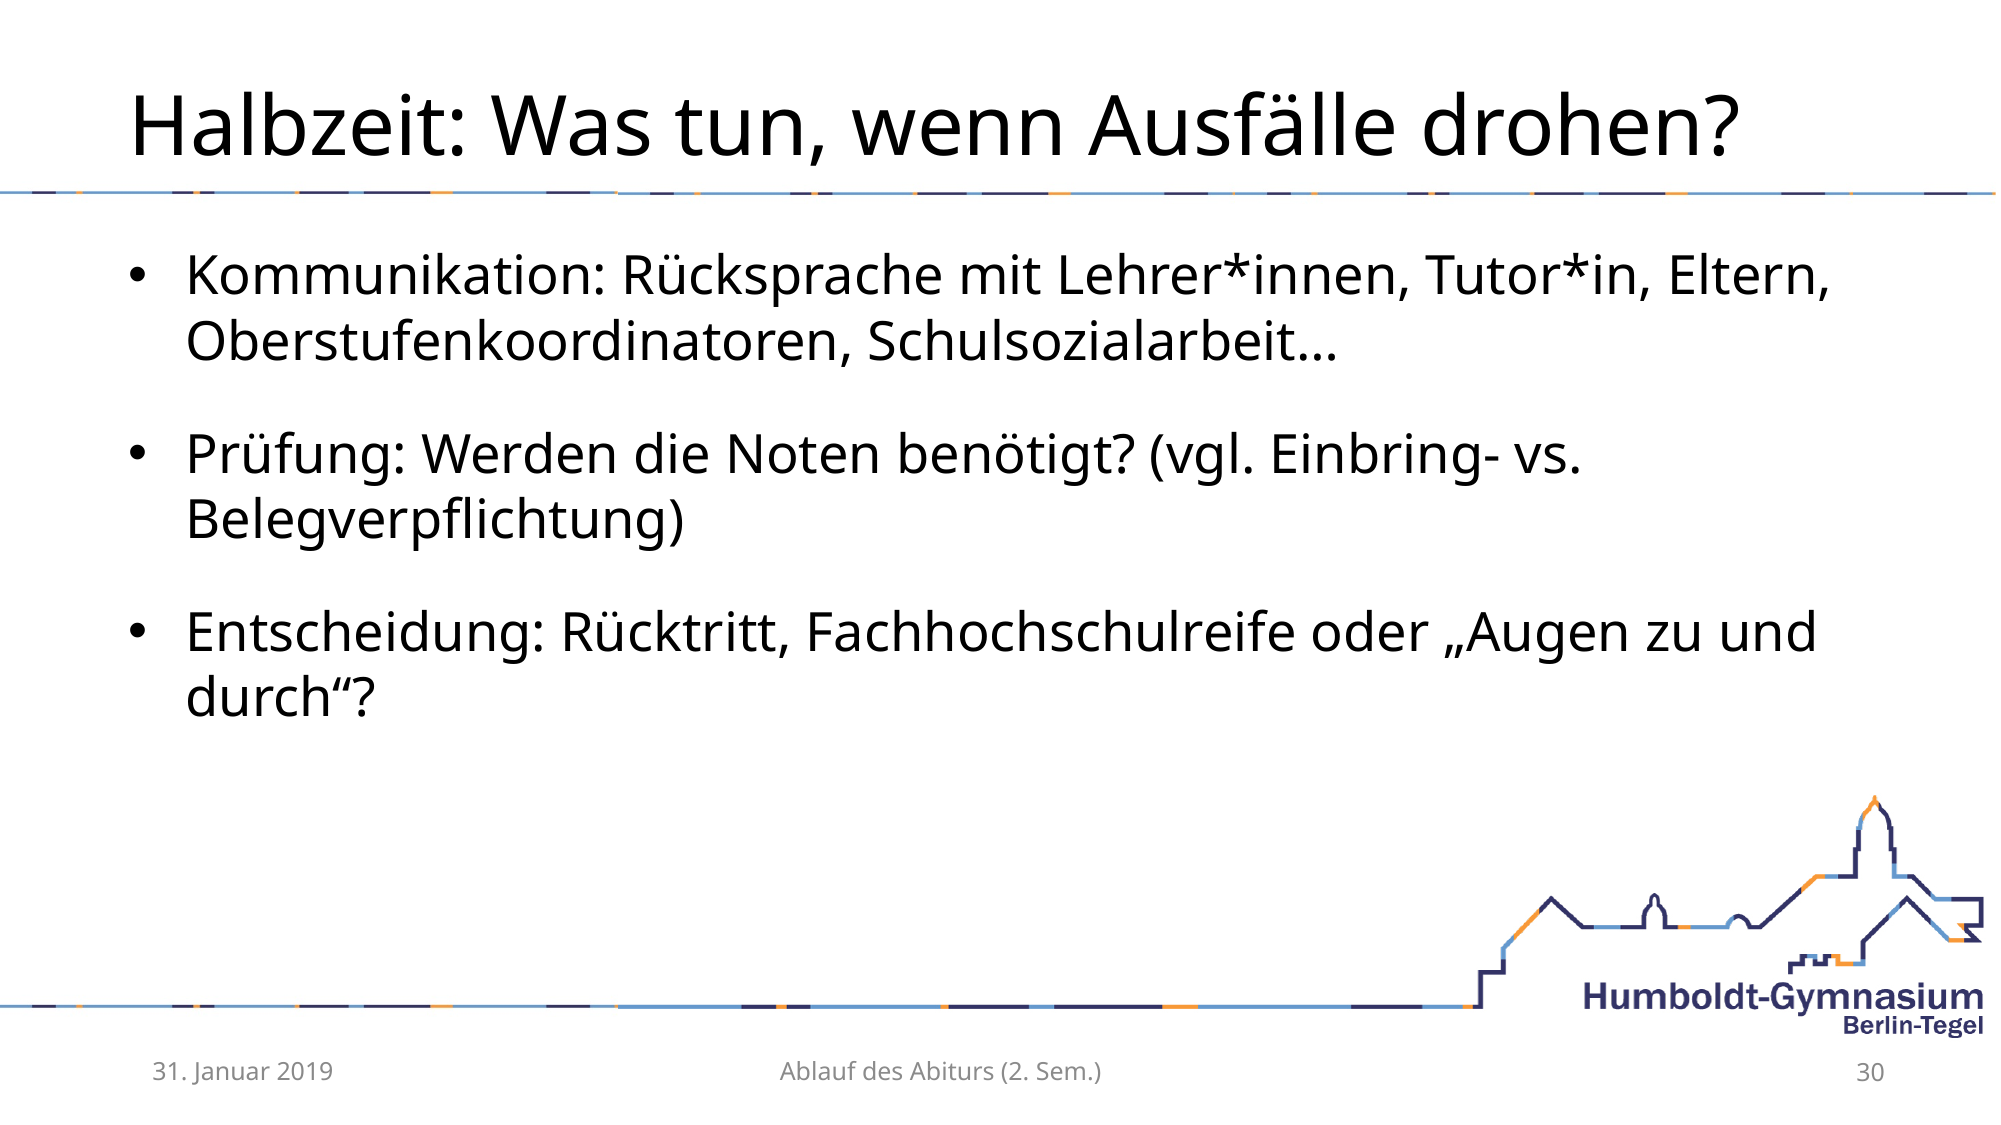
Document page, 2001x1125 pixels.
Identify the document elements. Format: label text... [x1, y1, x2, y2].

list Kommunikation: Rücksprache mit Lehrer*innen, Tutor*in, Eltern, Oberstufenkoordinatoren, Schulsozialarbeit… Prüfung: Werden die Noten benötigt? (vgl. Einbring- vs. Belegverpflichtung) Entscheidung: Rücktritt, Fachhochschulreife oder „Augen zu und durch“? [114, 233, 1922, 663]
picture [0, 787, 1998, 1048]
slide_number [137, 1042, 469, 1103]
title Halbzeit: Was tun, wenn Ausfälle drohen? [114, 59, 1863, 184]
picture [0, 179, 1996, 204]
text_box [151, 251, 1830, 912]
footer Ablauf des Abiturs (2. Sem.) [480, 1042, 1402, 1103]
slide_number 30 [1433, 1042, 1900, 1103]
